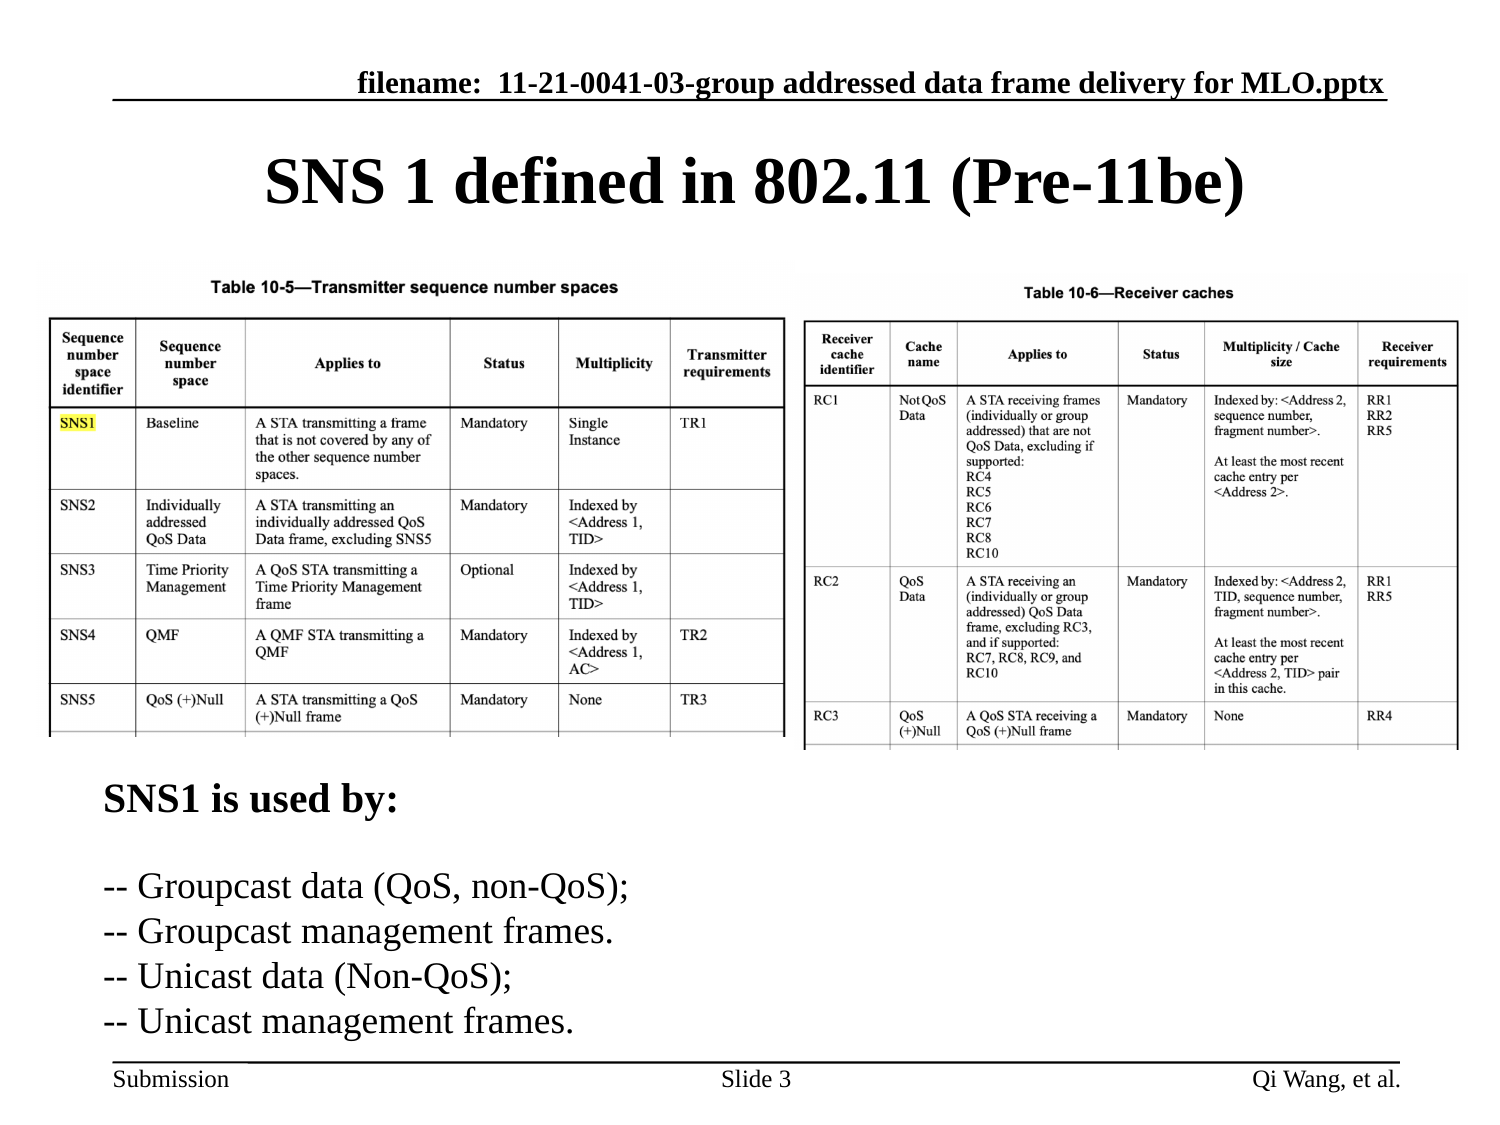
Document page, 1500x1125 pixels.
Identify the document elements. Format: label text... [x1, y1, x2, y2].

picture [35, 260, 1469, 751]
text_box SNS1 is used by: -- Groupcast data (QoS, non-QoS); -- Groupcast management frames. -- Unicast data (Non-QoS); -- Unicast management frames. [88, 763, 1070, 1093]
title SNS 1 defined in 802.11 (Pre-11be) [76, 129, 1436, 225]
footer Qi Wang, et al. [1237, 1062, 1402, 1093]
